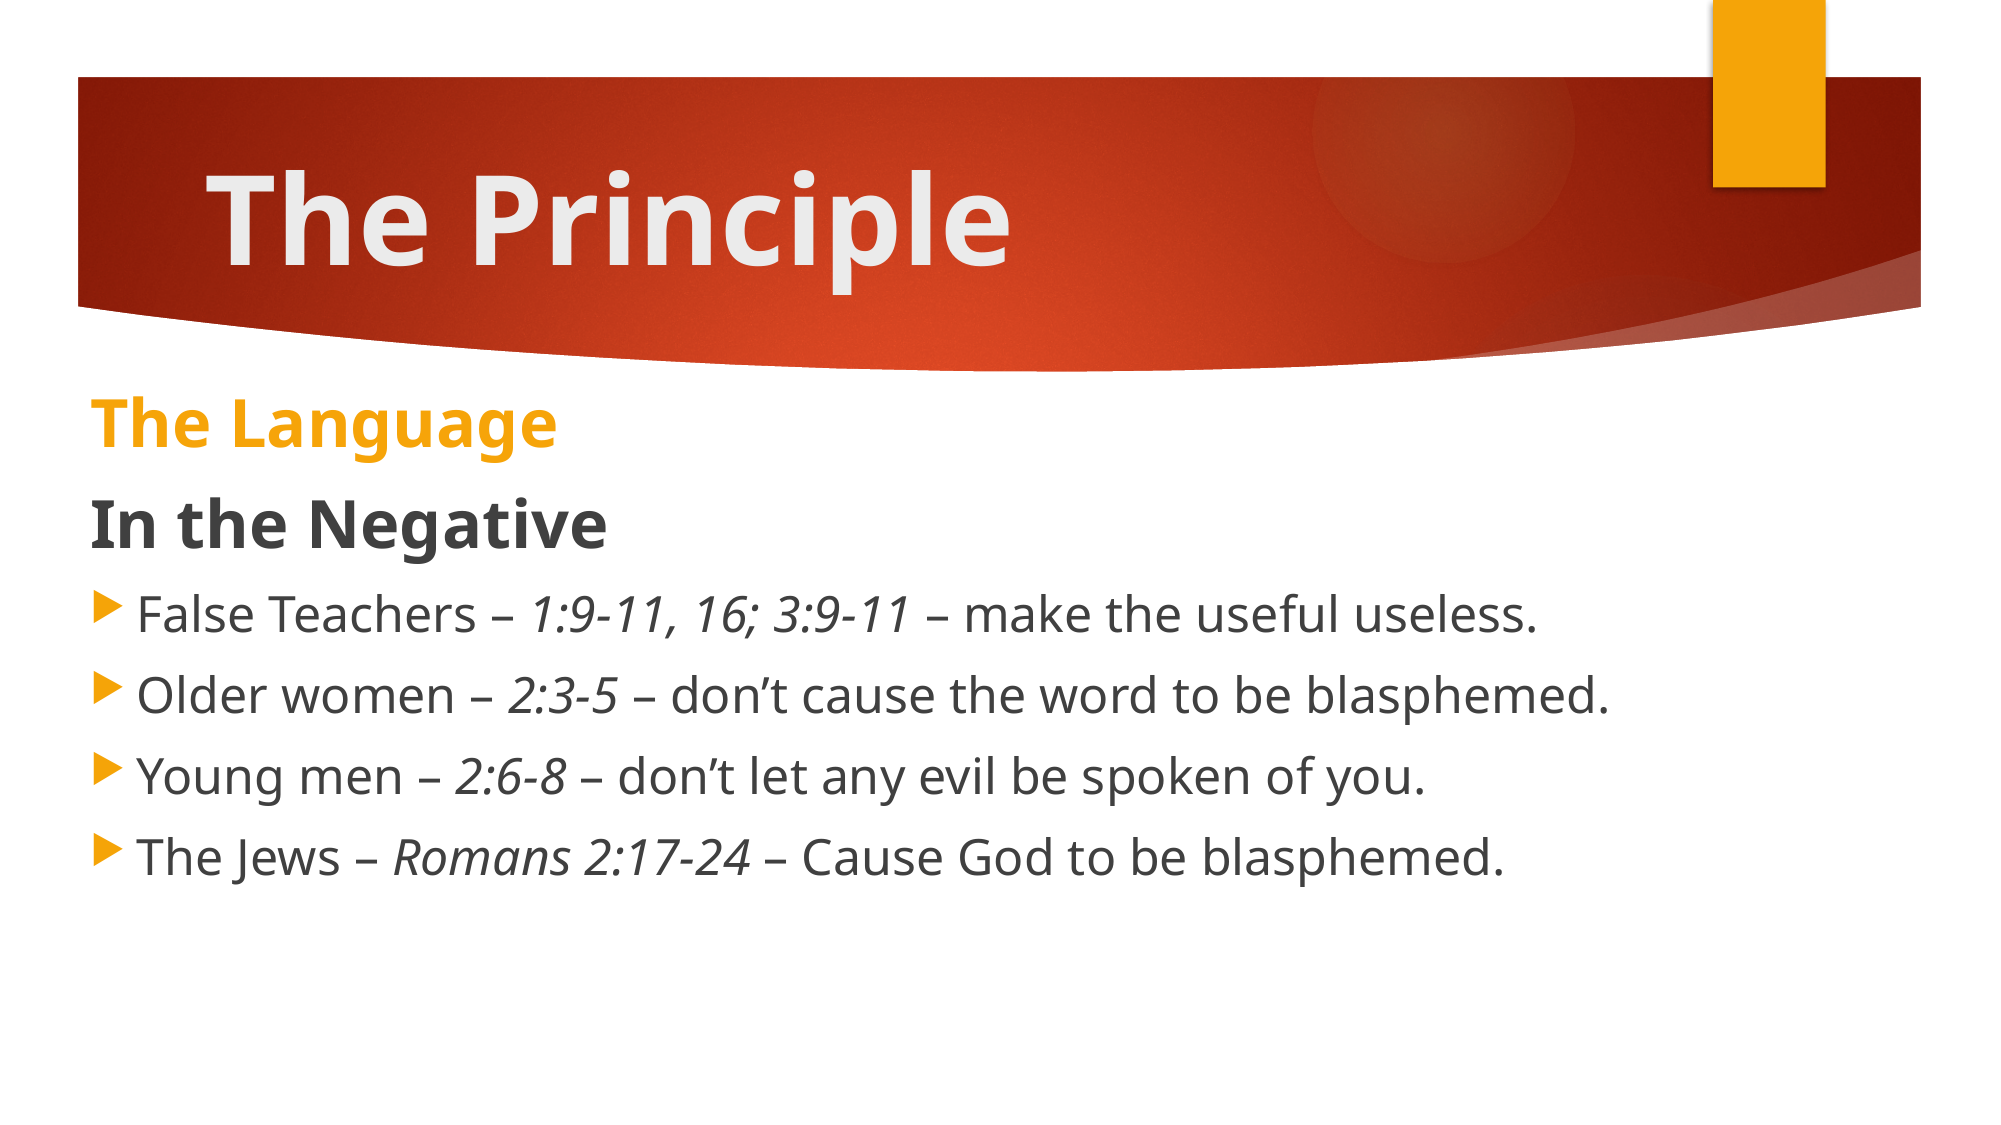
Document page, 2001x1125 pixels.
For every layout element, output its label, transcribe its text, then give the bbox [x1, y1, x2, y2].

title The Principle [189, 155, 1627, 275]
list The Language In the Negative False Teachers – 1:9-11, 16; 3:9-11 – make the useful useless. Older women – 2:3-5 – don’t cause the word to be blasphemed. Young men – 2:6-8 – don’t let any evil be spoken of you. The Jews – Romans 2:17-24 – Cause God to be blasphemed. [75, 373, 1923, 1080]
